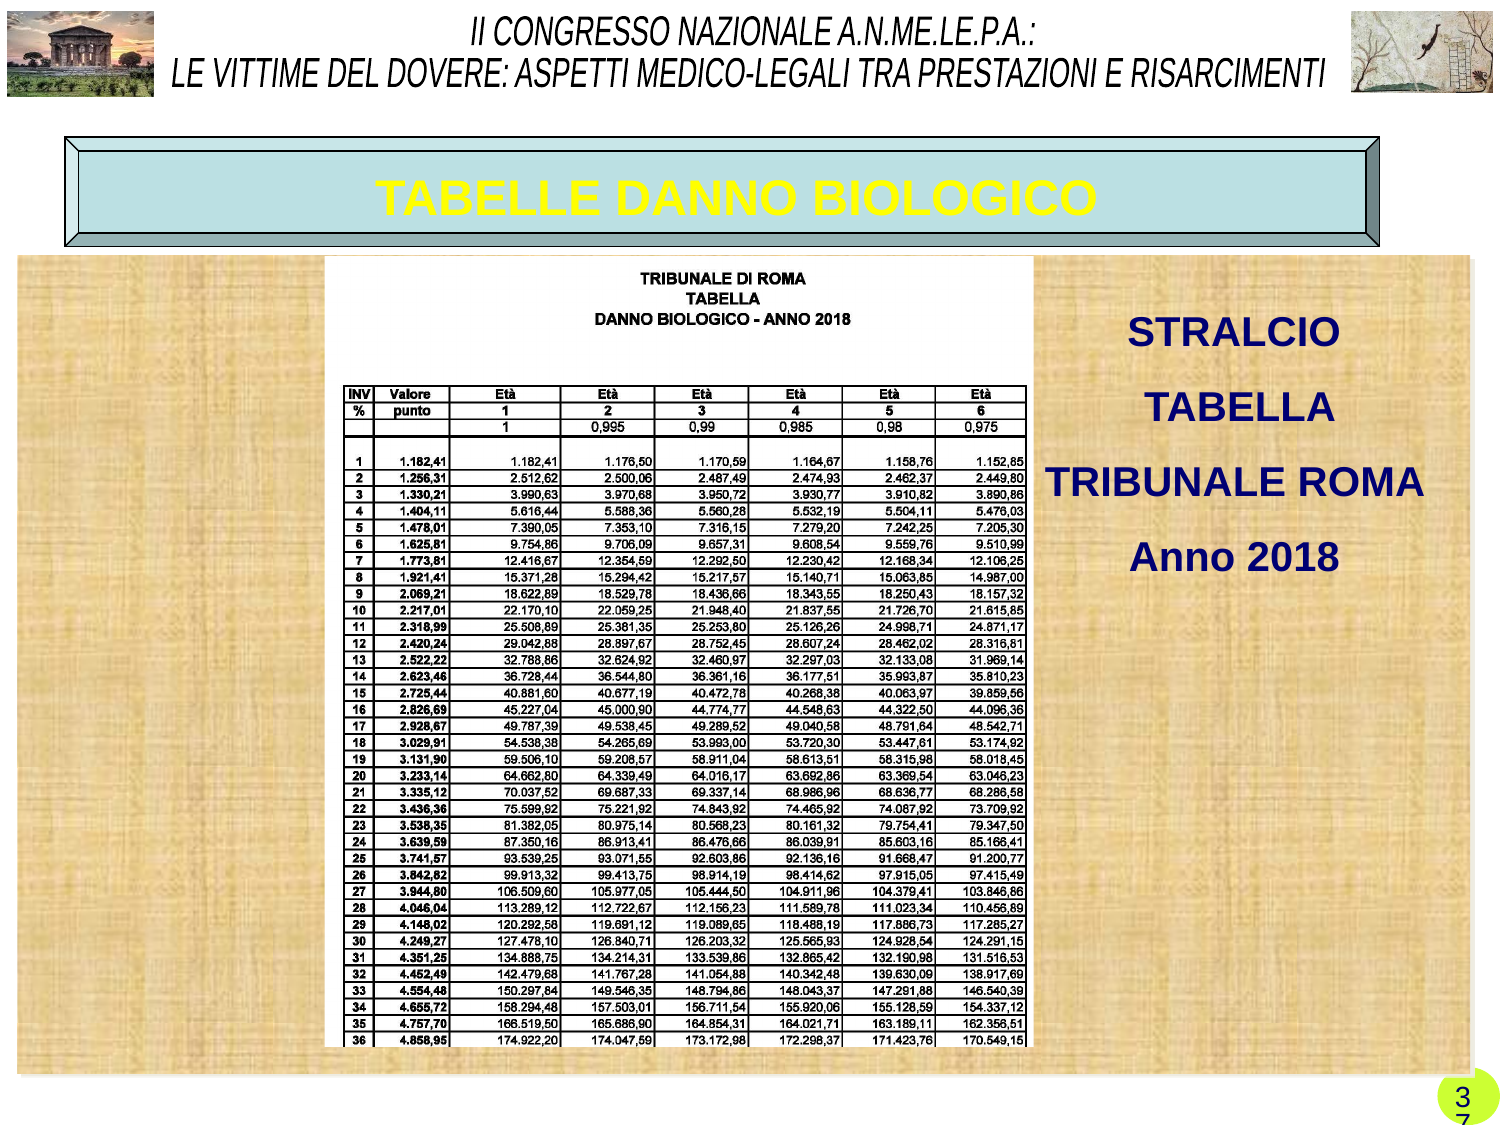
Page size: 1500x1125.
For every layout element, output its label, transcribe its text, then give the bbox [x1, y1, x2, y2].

text_box [17, 255, 1471, 1074]
picture [324, 255, 1034, 1048]
text_box [1495, 1080, 1500, 1112]
text_box 37 [1440, 1073, 1495, 1115]
text_box [1445, 1115, 1493, 1125]
text_box [1475, 1067, 1488, 1073]
text_box STRALCIO TABELLA TRIBUNALE ROMA Anno 2018 [1038, 272, 1471, 595]
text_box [6, 10, 1494, 98]
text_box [64, 136, 1388, 247]
